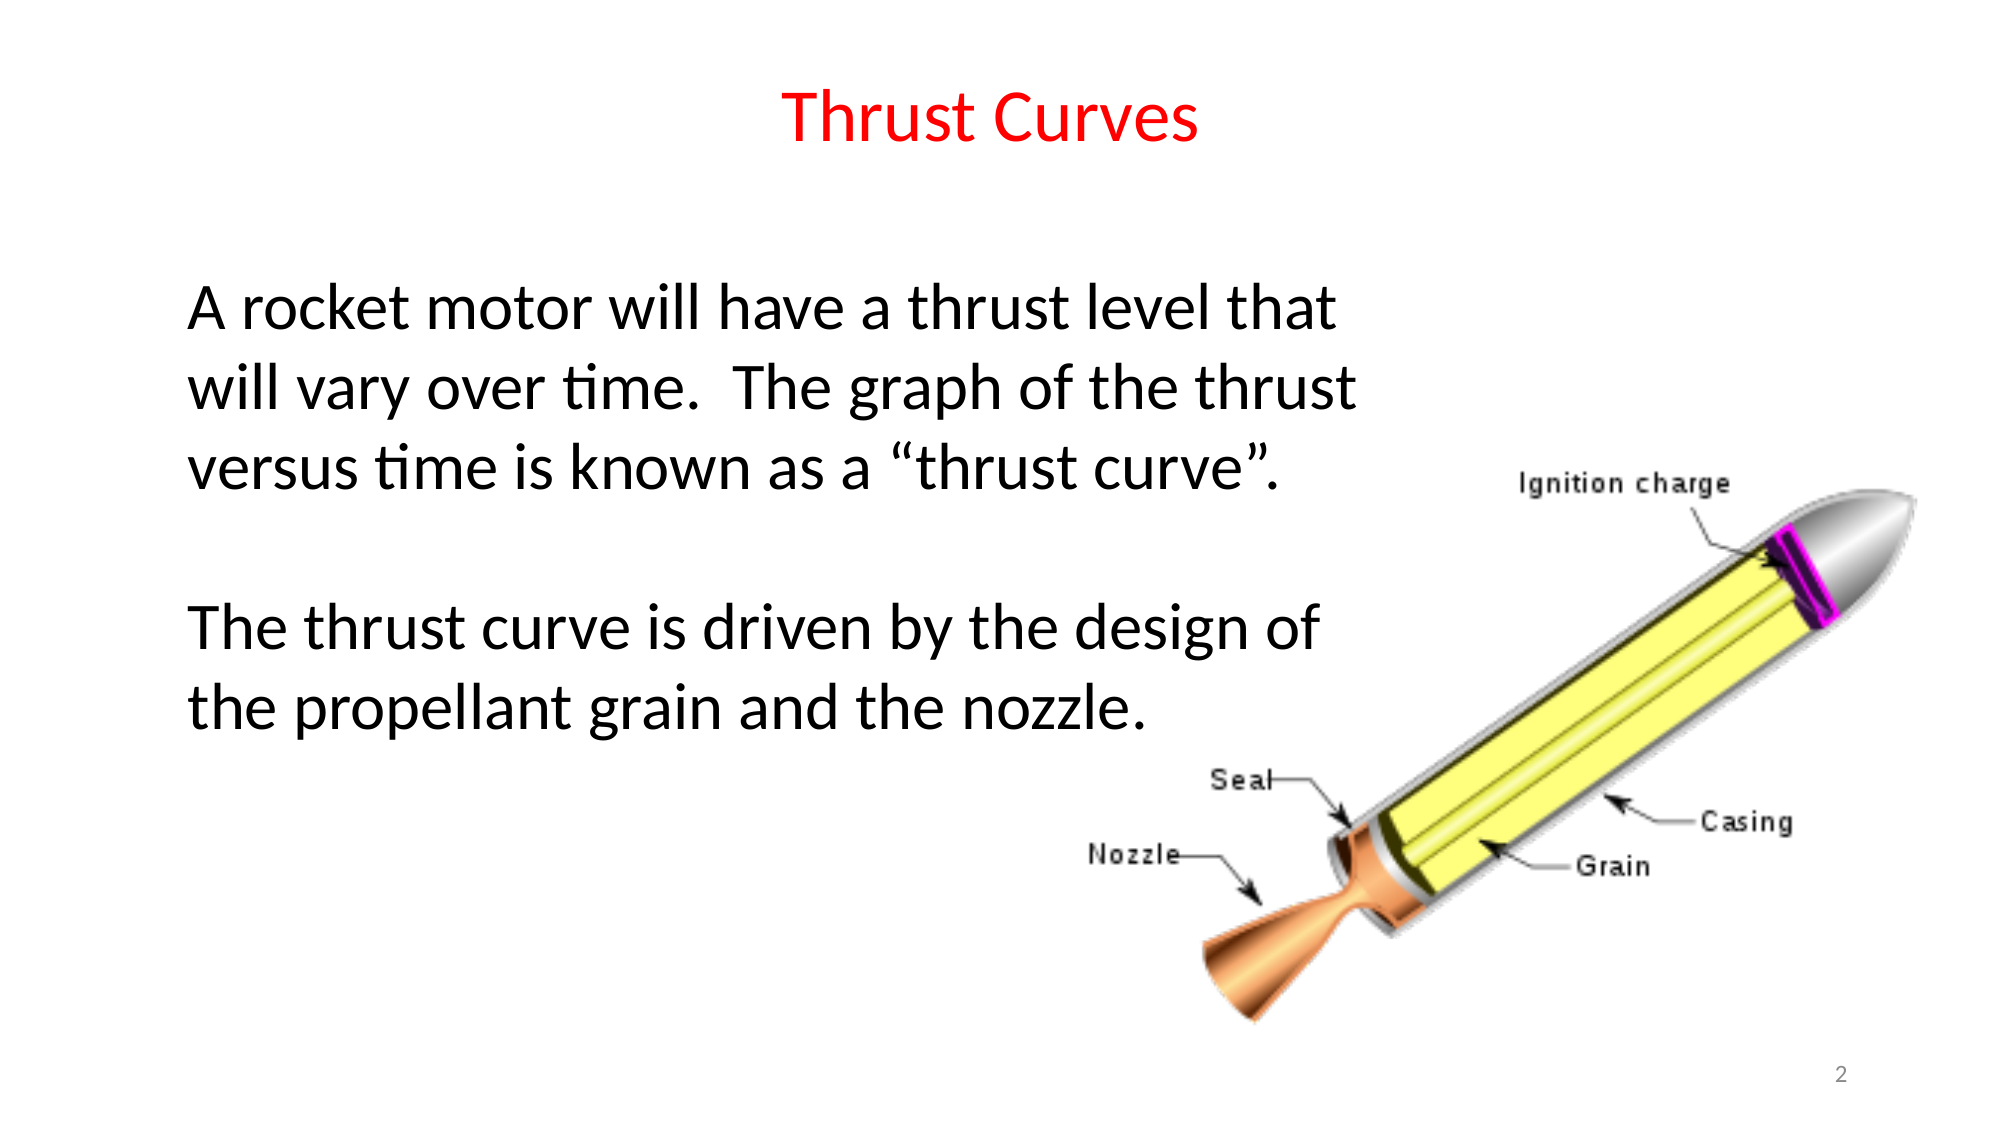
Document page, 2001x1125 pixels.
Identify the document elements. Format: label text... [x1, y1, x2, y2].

text_box A rocket motor will have a thrust level that will vary over time. The graph of the thrust versus time is known as a “thrust curve”. The thrust curve is driven by the design of the propellant grain and the nozzle. [173, 255, 1413, 750]
text_box Thrust Curves [421, 58, 1561, 164]
slide_number 2 [1412, 1049, 1863, 1103]
picture [1061, 452, 1953, 1049]
